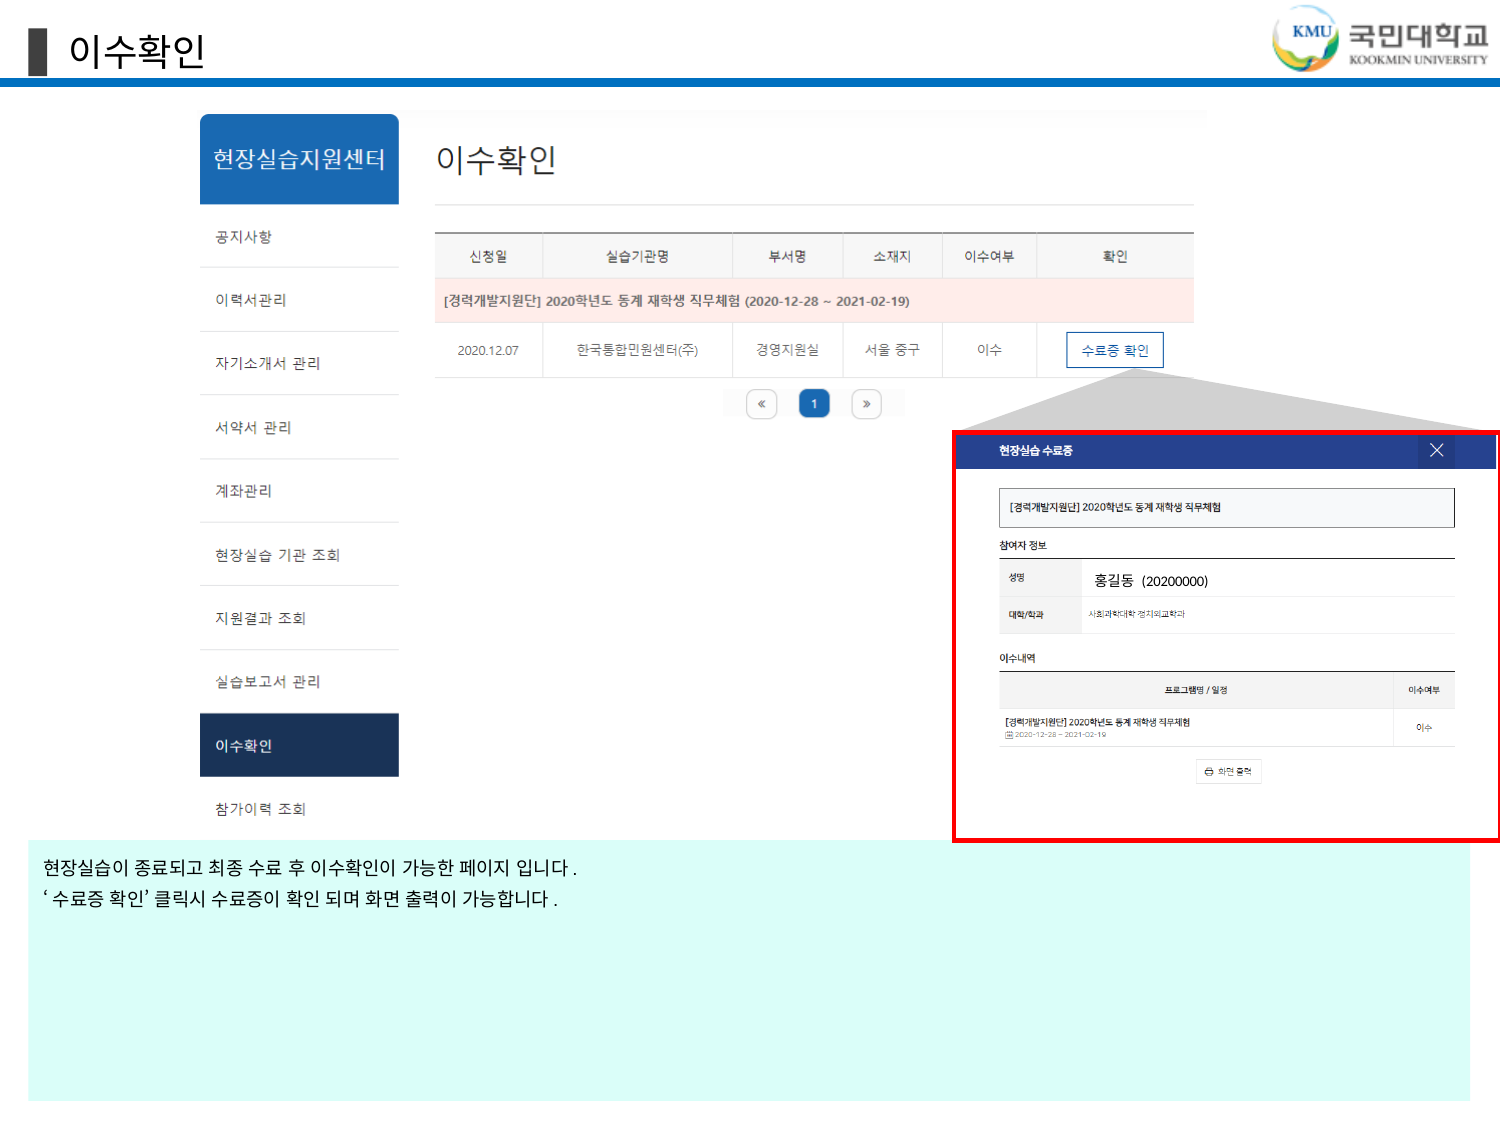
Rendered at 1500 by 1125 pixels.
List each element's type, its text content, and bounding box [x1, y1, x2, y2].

text_box [1207, 432, 1500, 841]
picture [197, 110, 1497, 841]
text_box 현장실습이 종료되고 최종 수료 후 이수확인이 가능한 페이지 입니다. ‘수료증 확인’ 클릭시 수료증이 확인 되며 화면 출력이 가능합니다. [27, 839, 1471, 1102]
text_box 이수확인 [54, 21, 222, 78]
text_box [1207, 380, 1497, 432]
picture [1265, 0, 1500, 80]
text_box [27, 27, 48, 77]
